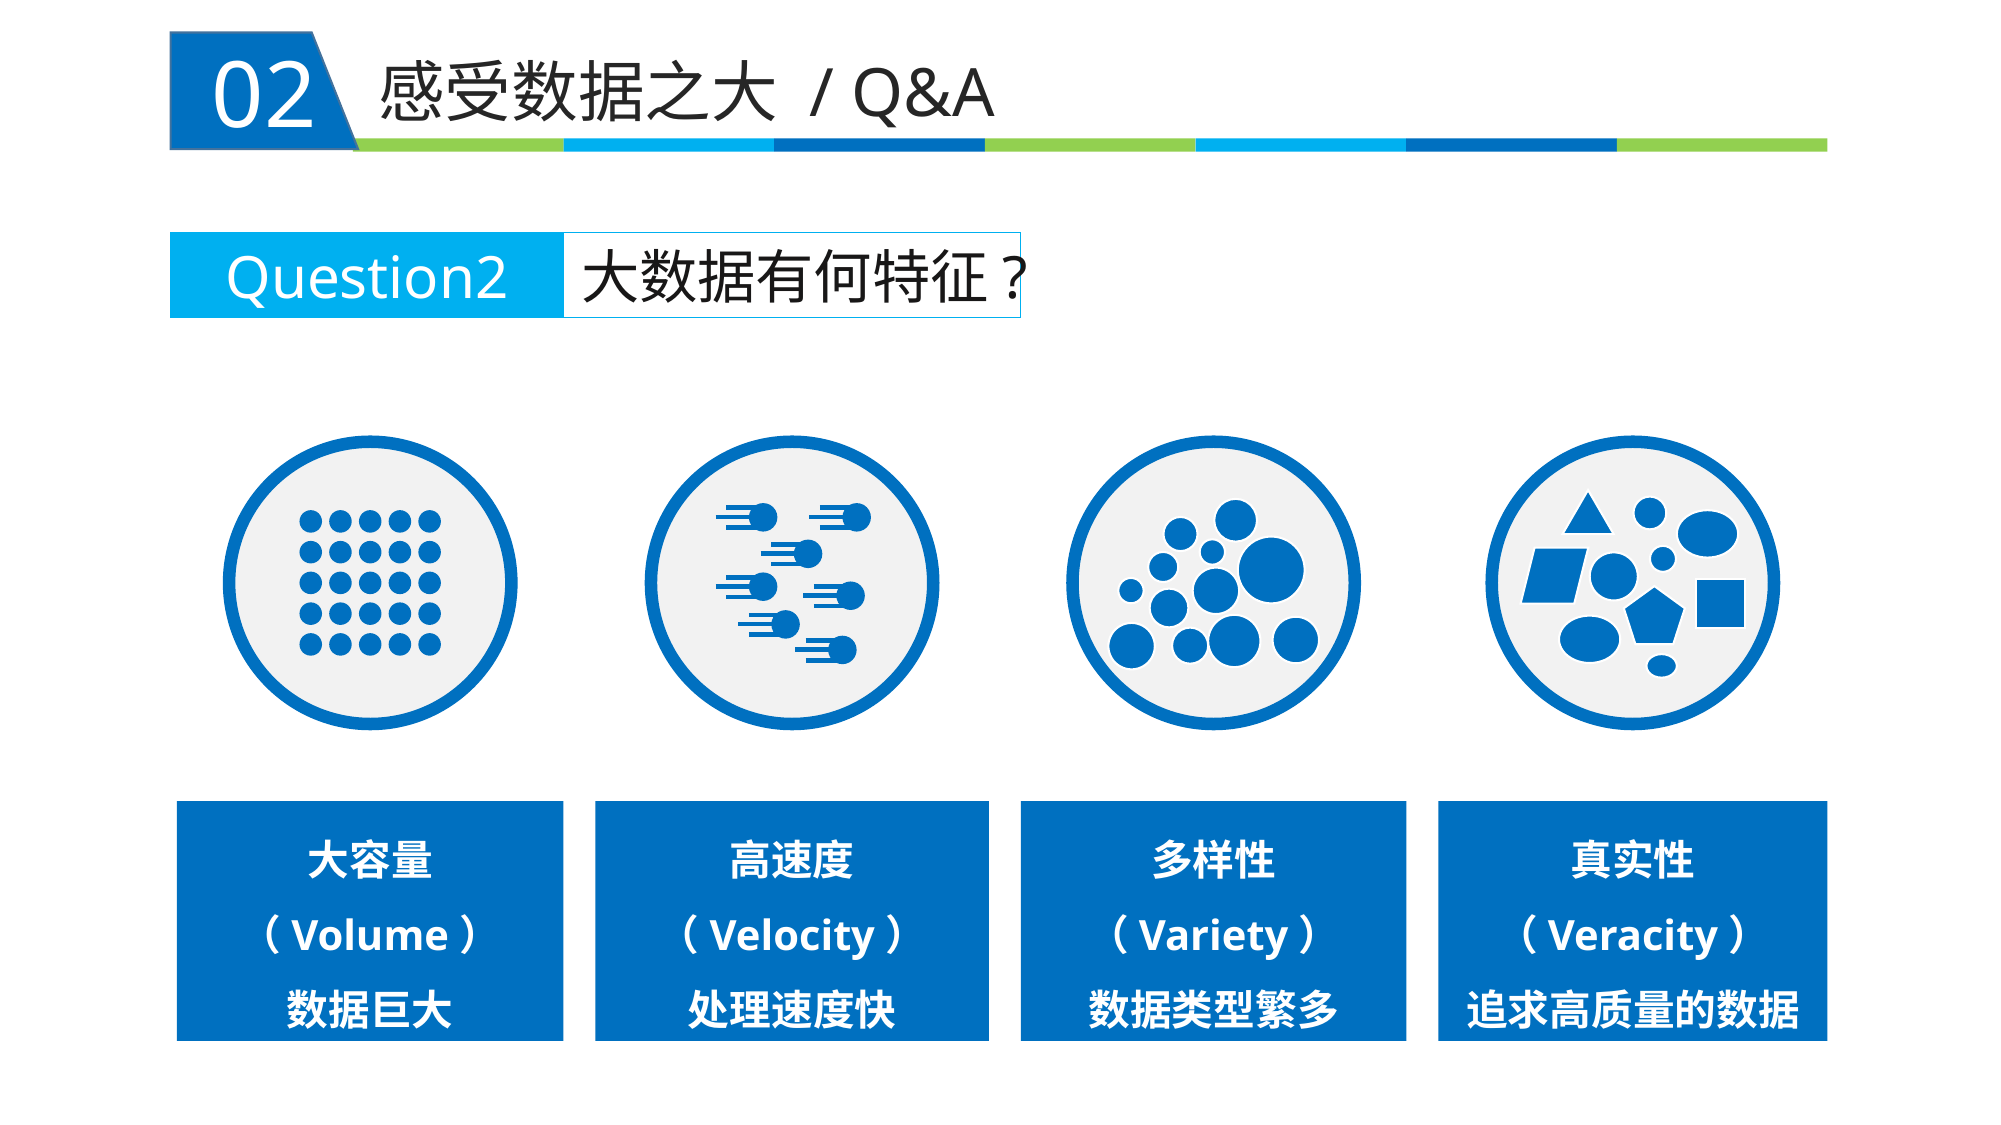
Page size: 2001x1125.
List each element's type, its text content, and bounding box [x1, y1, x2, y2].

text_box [229, 441, 512, 724]
text_box 高速度（Velocity） 处理速度快 [595, 801, 989, 1041]
text_box Question2 [493, 232, 563, 318]
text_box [1072, 441, 1355, 724]
text_box 大数据有何特征? [563, 232, 1021, 318]
text_box 02 [169, 31, 355, 151]
text_box 大容量（Volume） 数据巨大 [176, 801, 564, 1041]
text_box 感受数据之大 / Q&A [363, 42, 1011, 138]
text_box 多样性（Variety） 数据类型繁多 [1020, 801, 1407, 1041]
text_box 真实性（Veracity） 追求高质量的数据 [1438, 801, 1828, 1041]
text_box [352, 138, 1828, 152]
text_box Question2 [170, 232, 179, 318]
text_box [179, 145, 493, 398]
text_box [1491, 441, 1774, 724]
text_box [650, 441, 934, 724]
